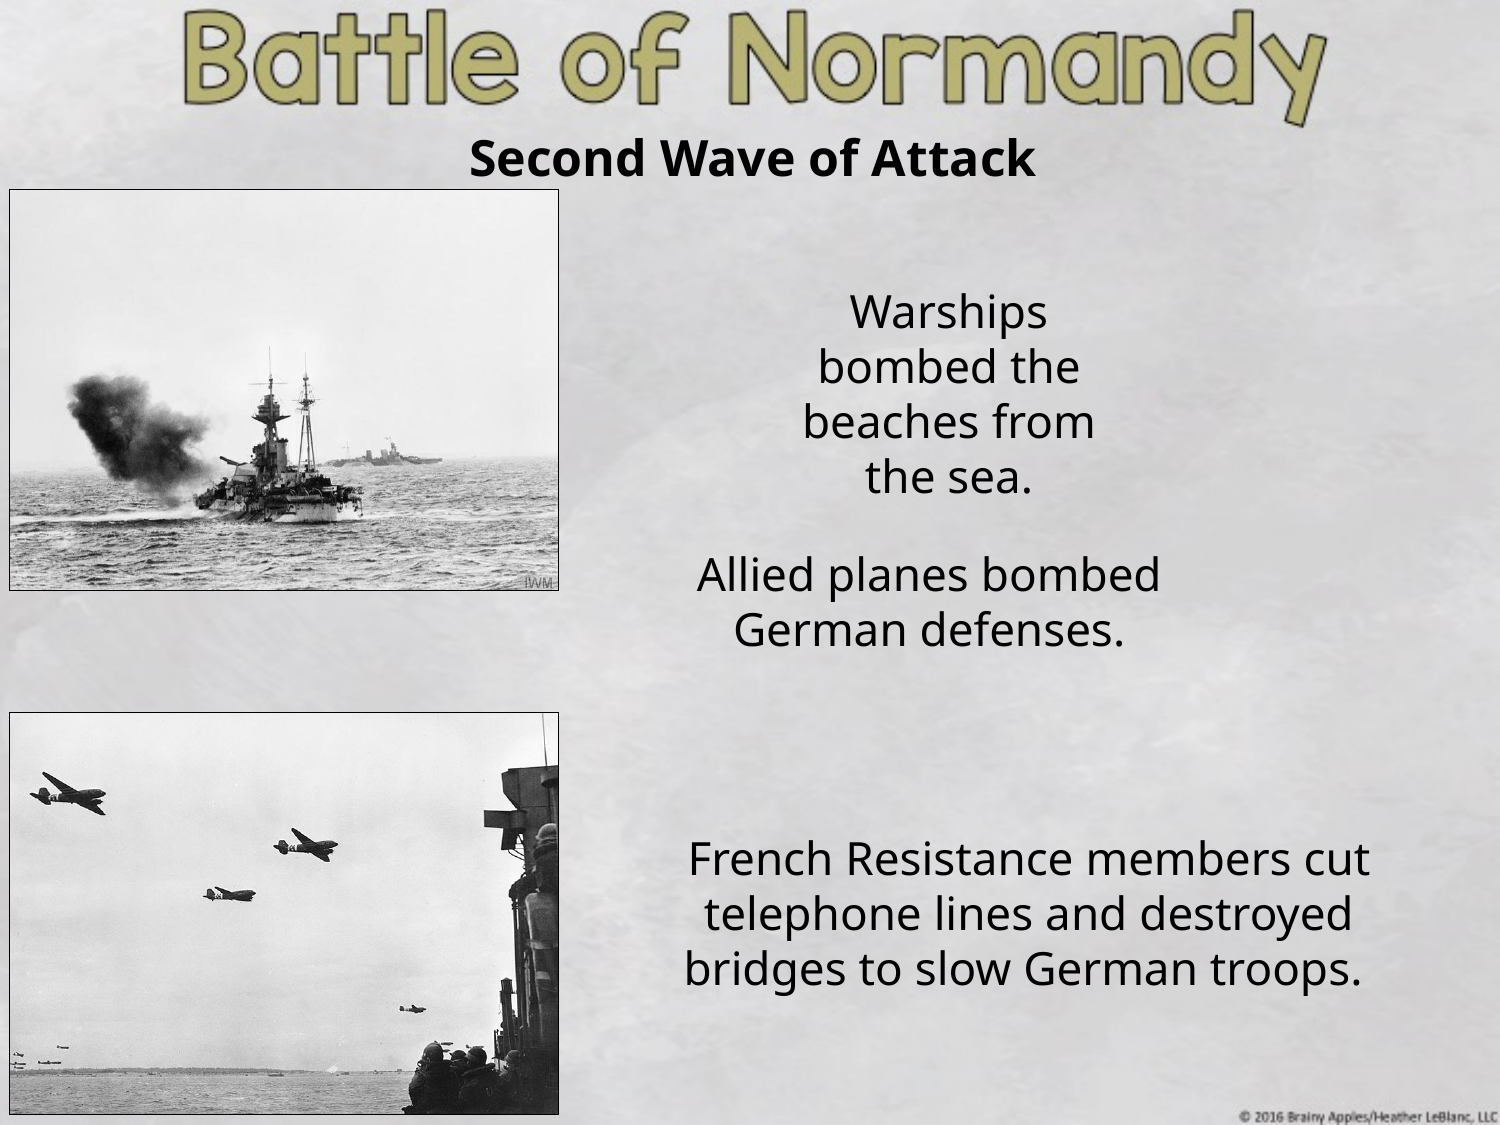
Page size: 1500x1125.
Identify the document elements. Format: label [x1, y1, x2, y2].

picture [0, 0, 1500, 1125]
text_box [8, 188, 1149, 591]
